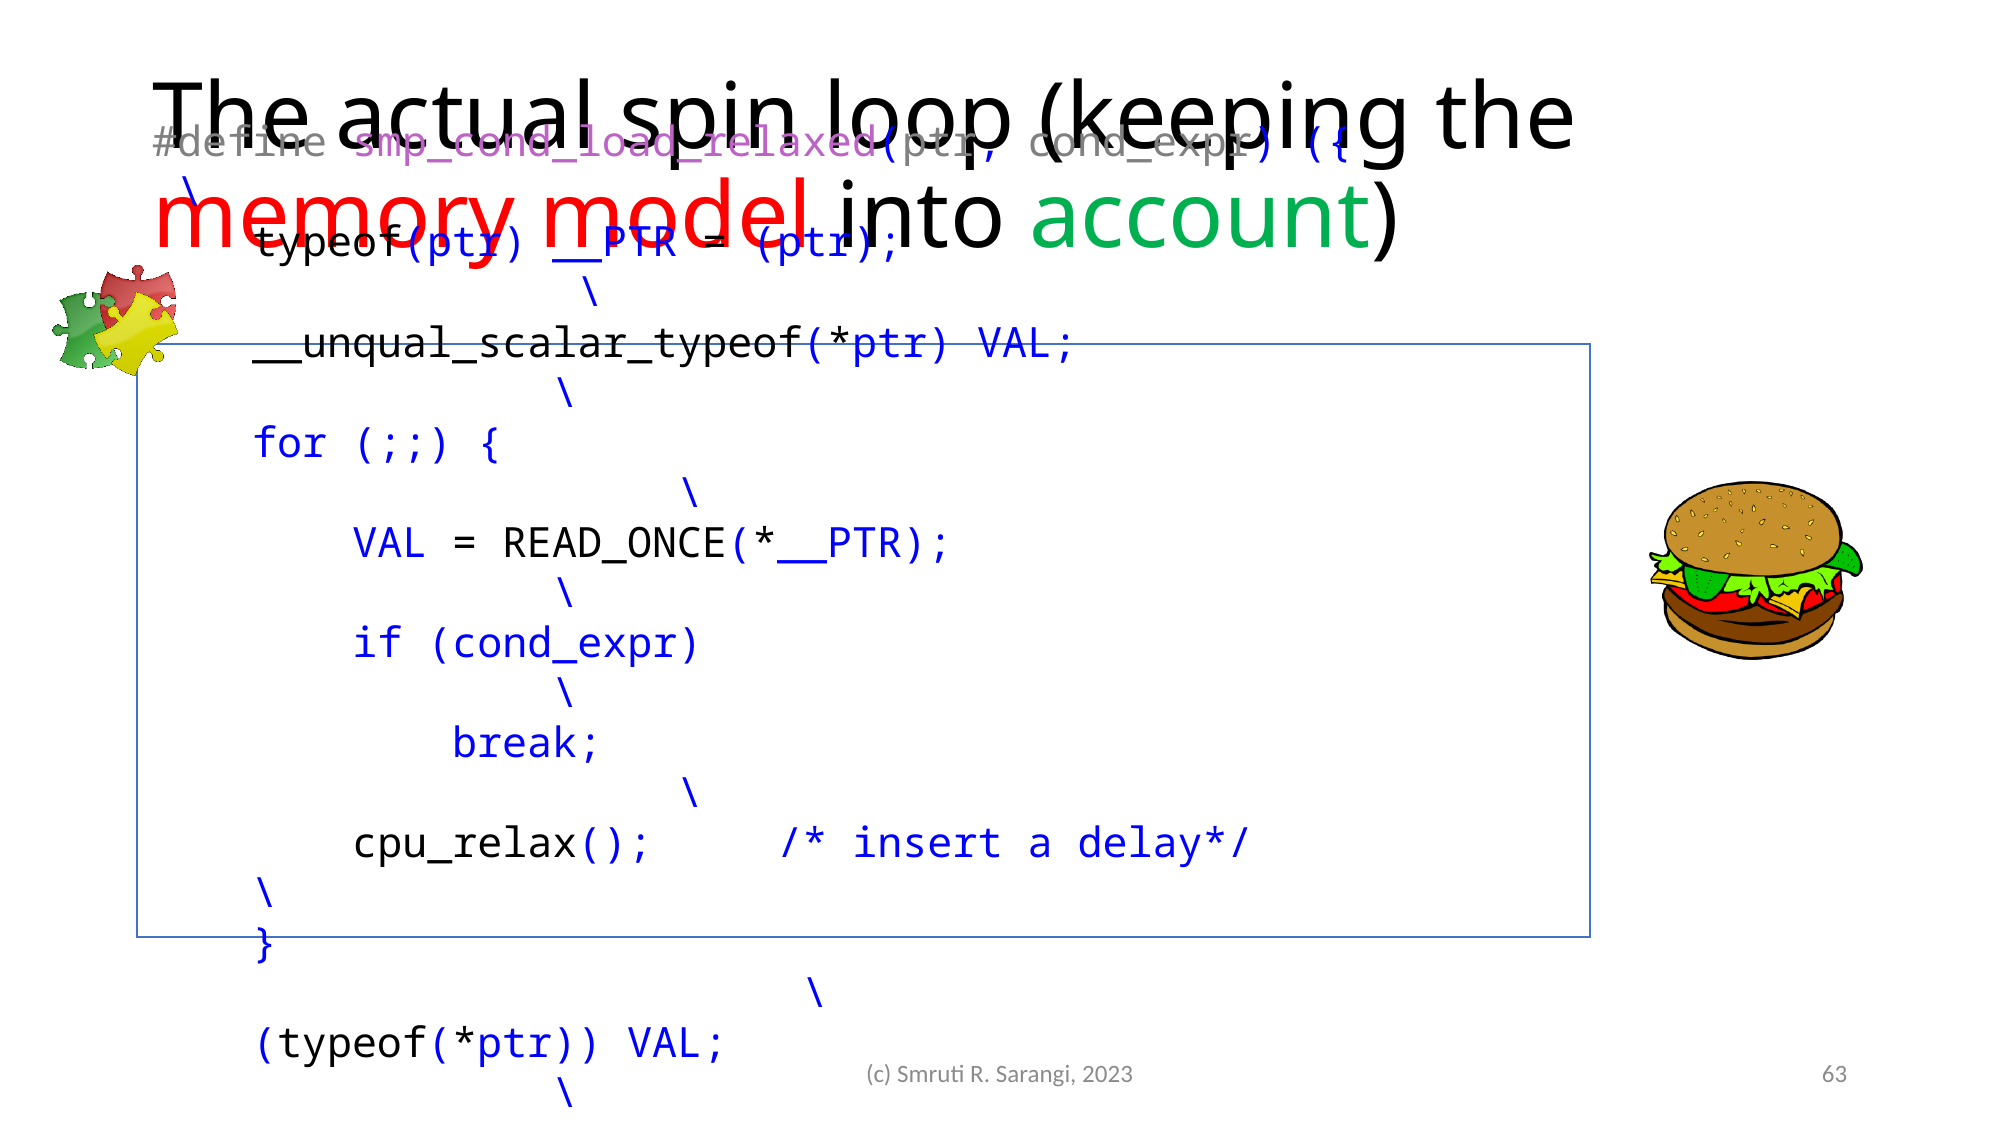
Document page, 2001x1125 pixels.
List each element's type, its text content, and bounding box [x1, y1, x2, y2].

slide_number 63 [1412, 1042, 1863, 1103]
footer (c) Smruti R. Sarangi, 2023 [662, 1042, 1338, 1103]
picture [1649, 481, 1863, 660]
title The actual spin loop (keeping the memory model into account) [137, 59, 1863, 278]
picture [51, 263, 178, 377]
text_box #define smp_cond_load_relaxed(ptr, cond_expr) ({ \ typeof(ptr) __PTR = (ptr); \ __unqual_scalar_typeof(*ptr) VAL; \ for (;;) { \ VAL = READ_ONCE(*__PTR); \ if (cond_expr) \ break; \ cpu_relax(); /* insert a delay*/ \ } \ (typeof(*ptr)) VAL; \ }) [136, 343, 1591, 938]
